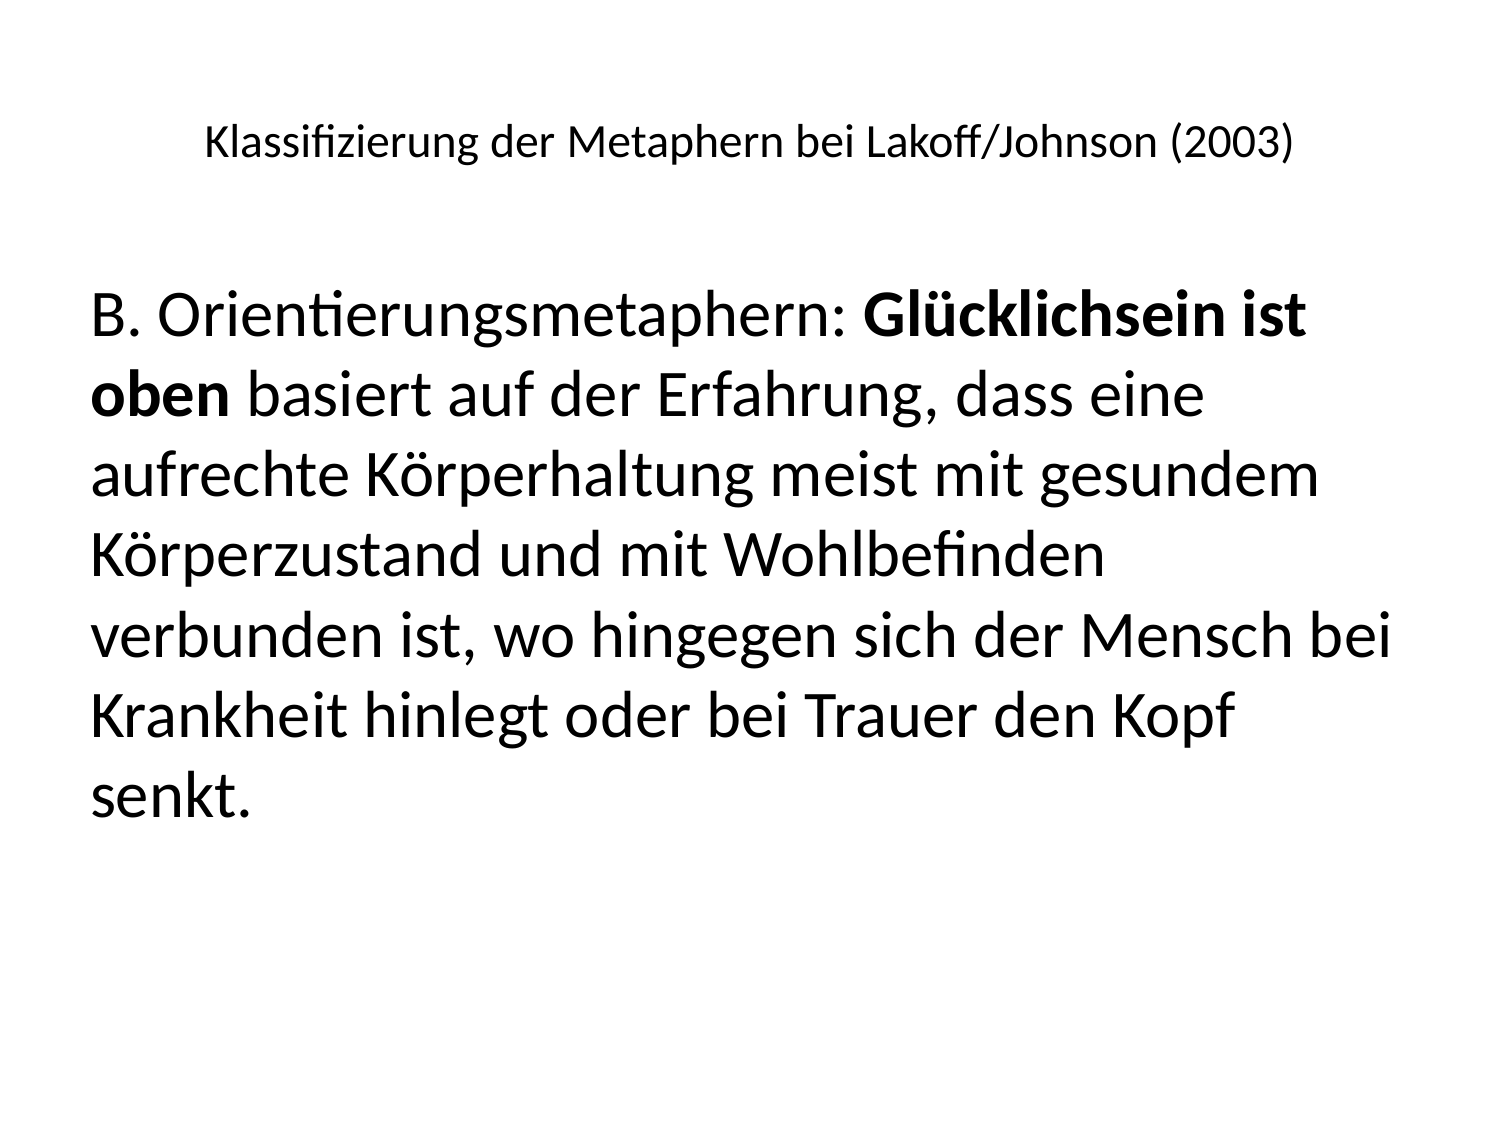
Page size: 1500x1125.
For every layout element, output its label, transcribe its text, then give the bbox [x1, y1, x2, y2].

title Klassifizierung der Metaphern bei Lakoff/Johnson (2003) [75, 45, 1425, 233]
list B. Orientierungsmetaphern: Glücklichsein ist oben basiert auf der Erfahrung, dass eine aufrechte Körperhaltung meist mit gesundem Körperzustand und mit Wohlbefinden verbunden ist, wo hingegen sich der Mensch bei Krankheit hinlegt oder bei Trauer den Kopf senkt. [75, 262, 1425, 1005]
